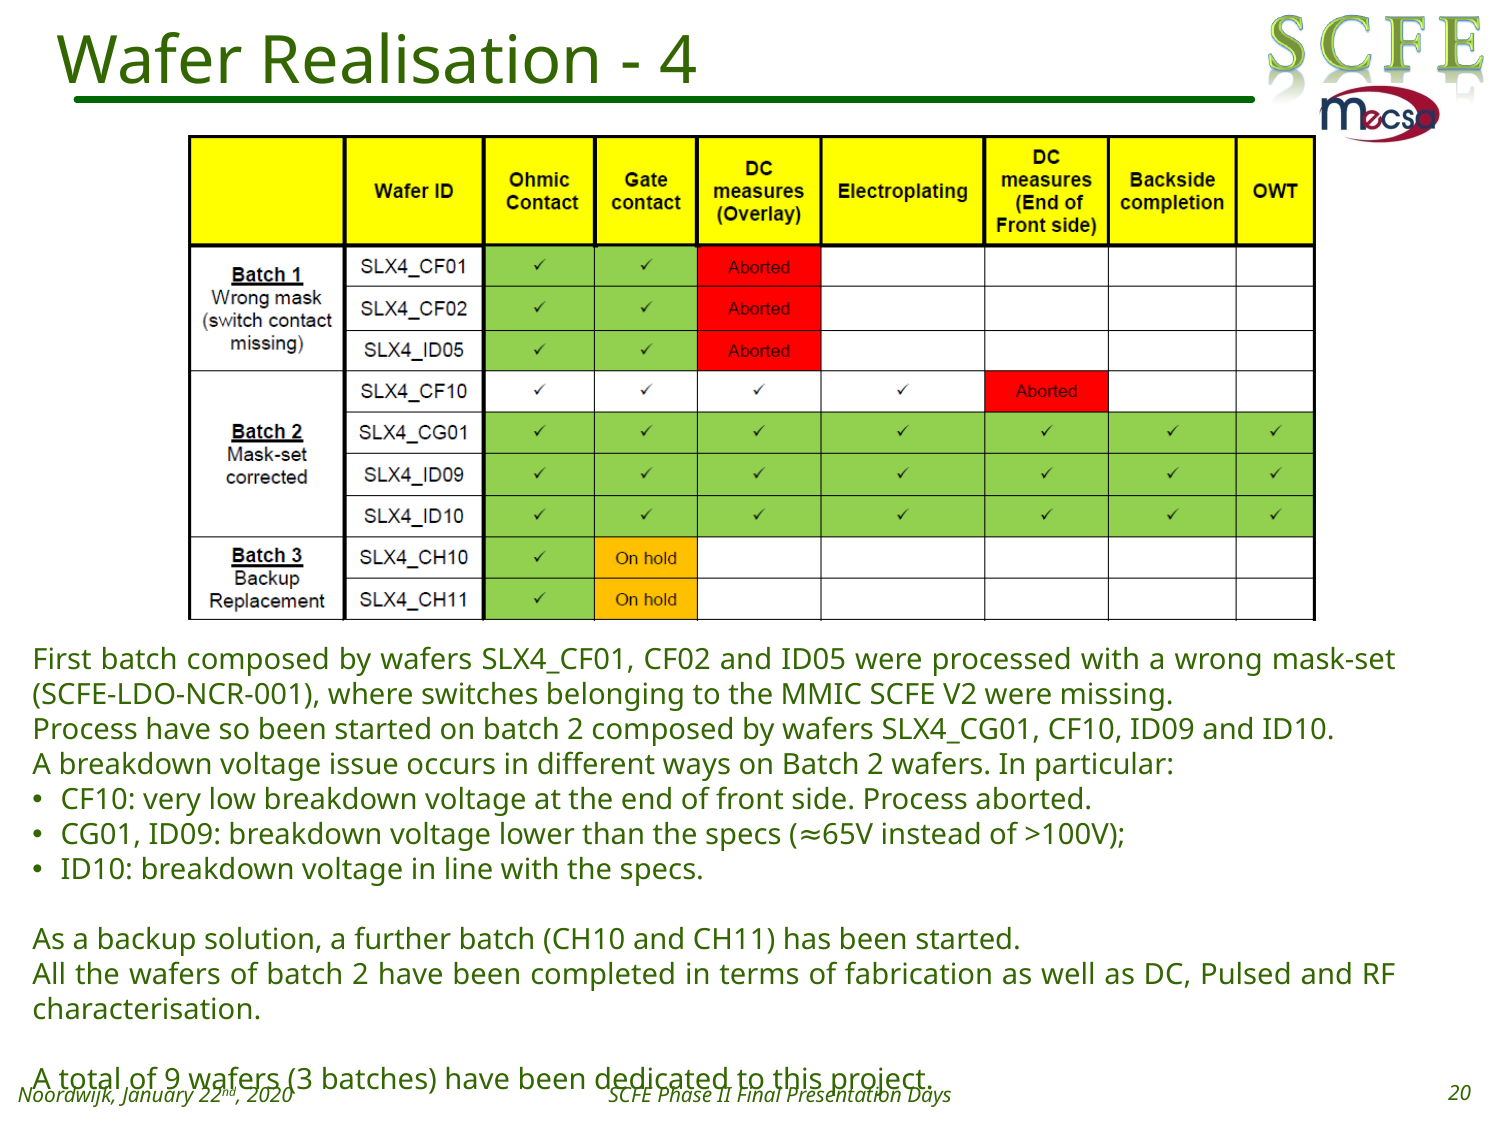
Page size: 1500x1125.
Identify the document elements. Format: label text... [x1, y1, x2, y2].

text_box First batch composed by wafers SLX4_CF01, CF02 and ID05 were processed with a wrong mask-set (SCFE-LDO-NCR-001), where switches belonging to the MMIC SCFE V2 were missing. Process have so been started on batch 2 composed by wafers SLX4_CG01, CF10, ID09 and ID10. A breakdown voltage issue occurs in different ways on Batch 2 wafers. In particular: CF10: very low breakdown voltage at the end of front side. Process aborted. CG01, ID09: breakdown voltage lower than the specs (≈65V instead of >100V); ID10: breakdown voltage in line with the specs. As a backup solution, a further batch (CH10 and CH11) has been started. All the wafers of batch 2 have been completed in terms of fabrication as well as DC, Pulsed and RF characterisation. A total of 9 wafers (3 batches) have been dedicated to this project. [17, 633, 1412, 1103]
picture [185, 7, 1500, 622]
title Wafer Realisation - 4 [41, 11, 1270, 104]
